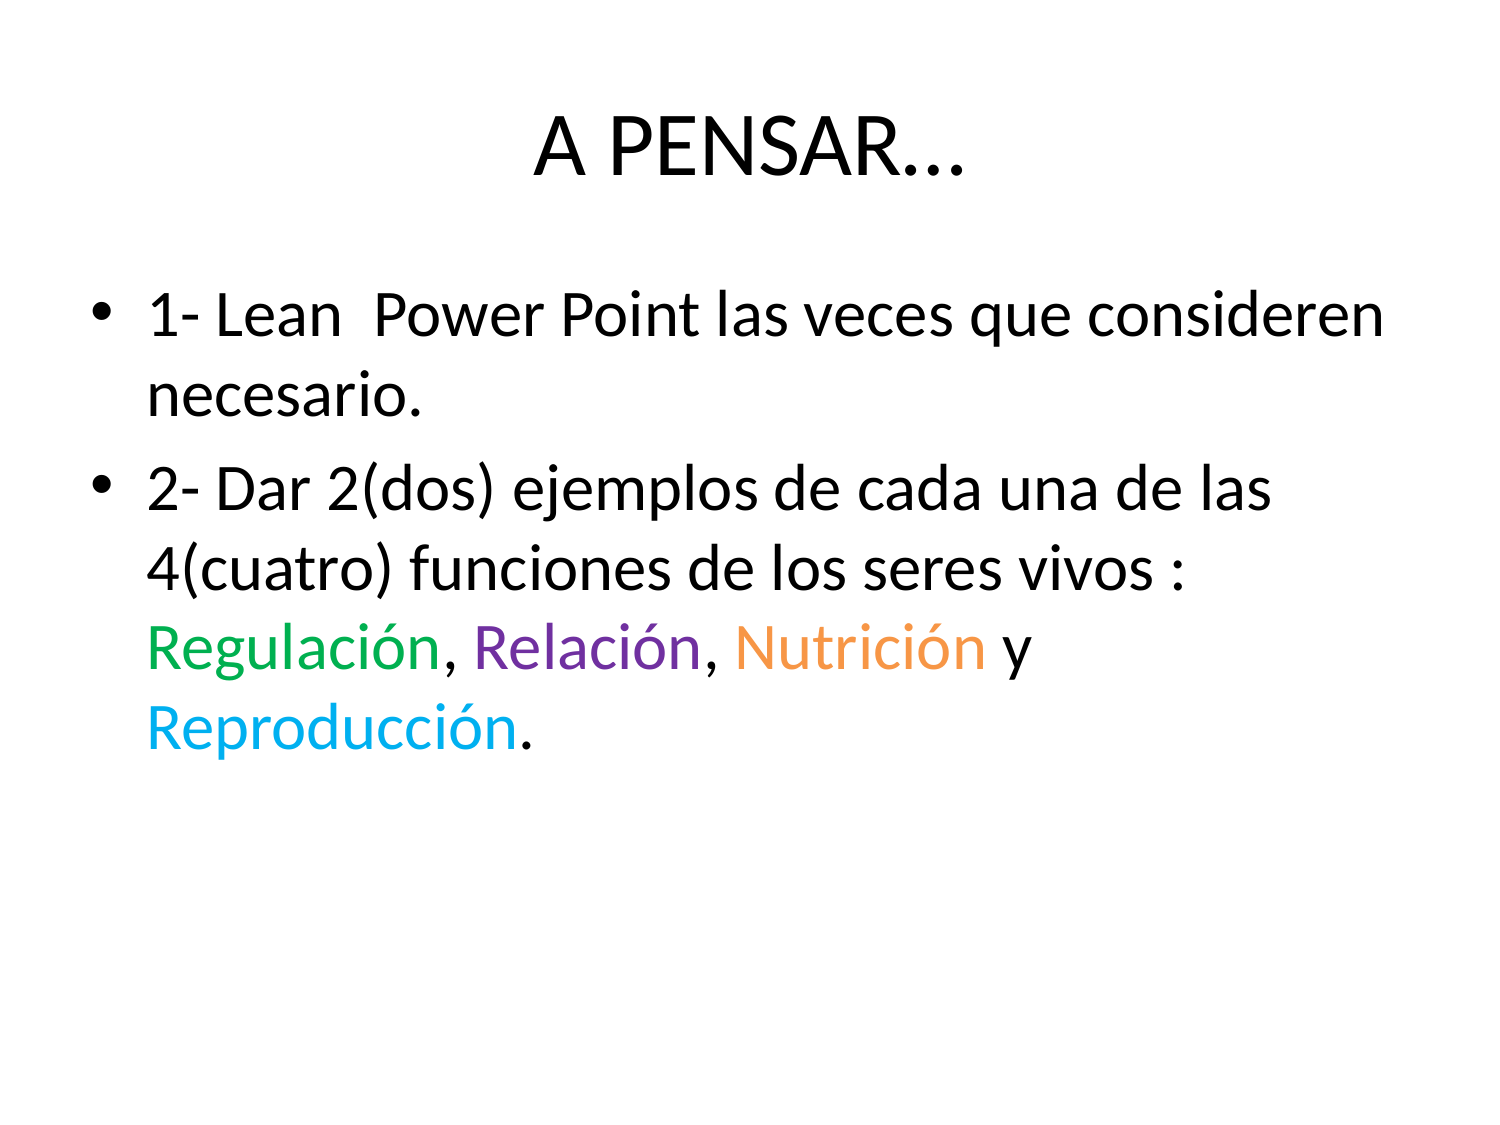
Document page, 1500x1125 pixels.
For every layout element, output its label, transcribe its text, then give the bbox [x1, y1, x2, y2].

title A PENSAR… [75, 45, 1425, 233]
list 1- Lean Power Point las veces que consideren necesario. 2- Dar 2(dos) ejemplos de cada una de las 4(cuatro) funciones de los seres vivos : Regulación, Relación, Nutrición y Reproducción. [75, 262, 1425, 1005]
